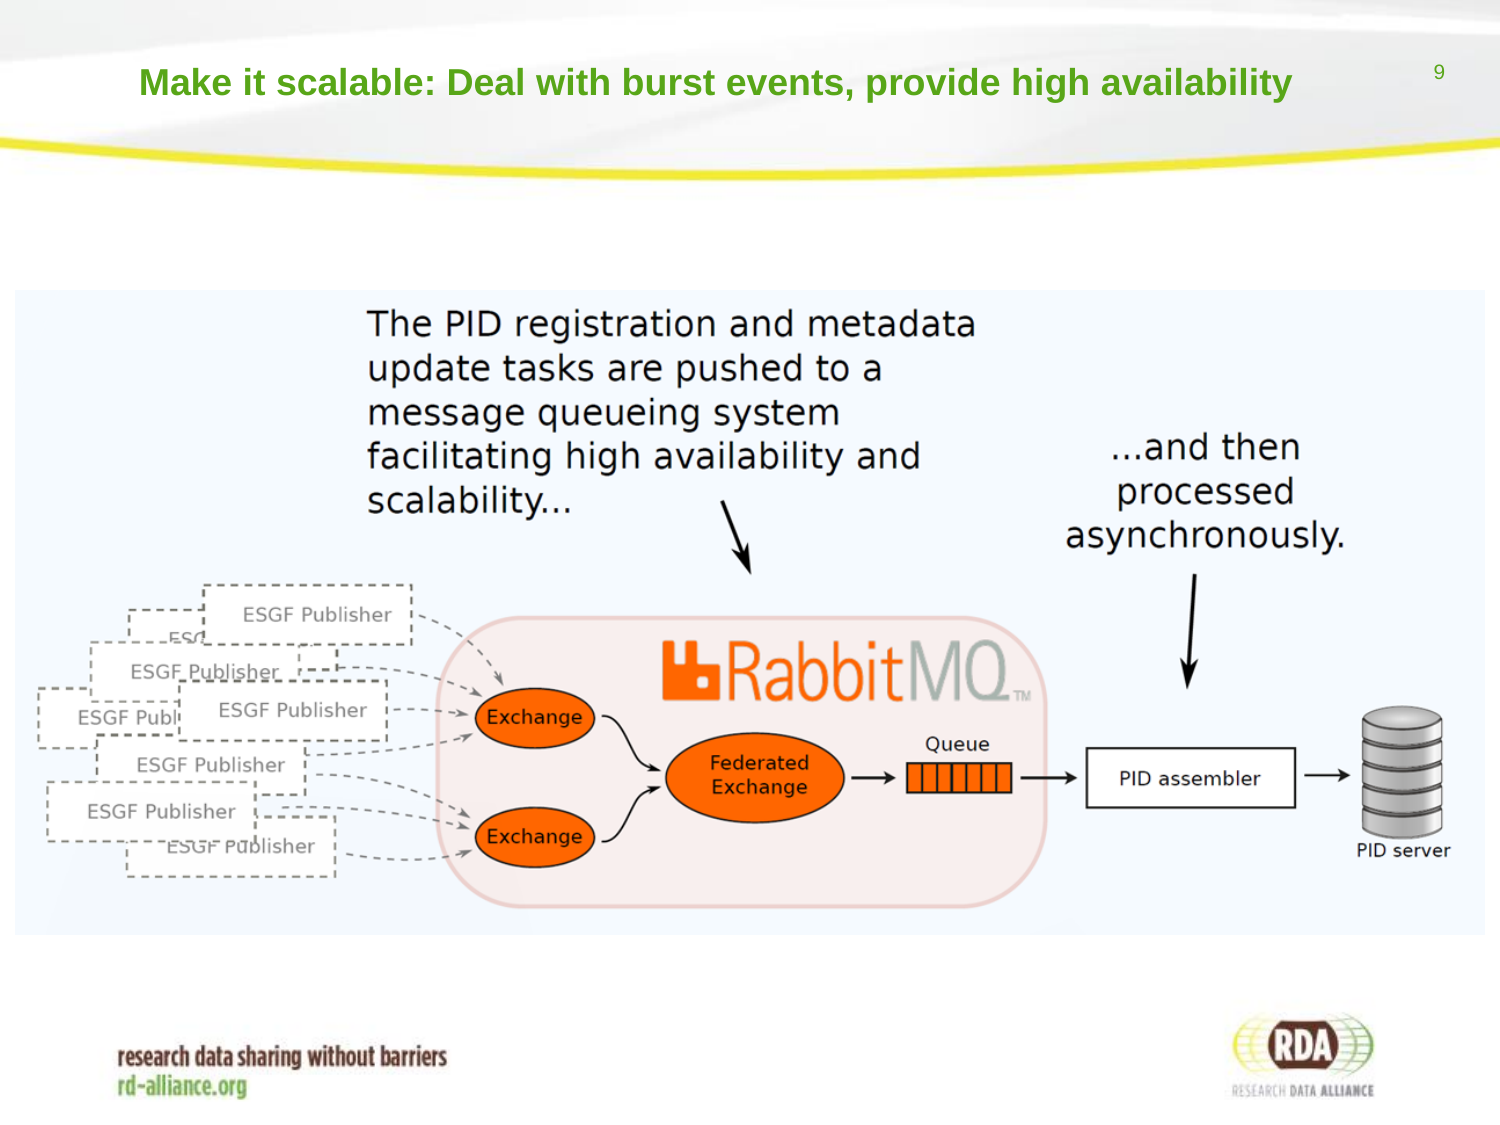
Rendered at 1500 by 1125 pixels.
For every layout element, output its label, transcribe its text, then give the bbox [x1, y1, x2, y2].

picture [0, 0, 1500, 1125]
title Make it scalable: Deal with burst events, provide high availability [123, 0, 1365, 161]
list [15, 290, 1485, 935]
